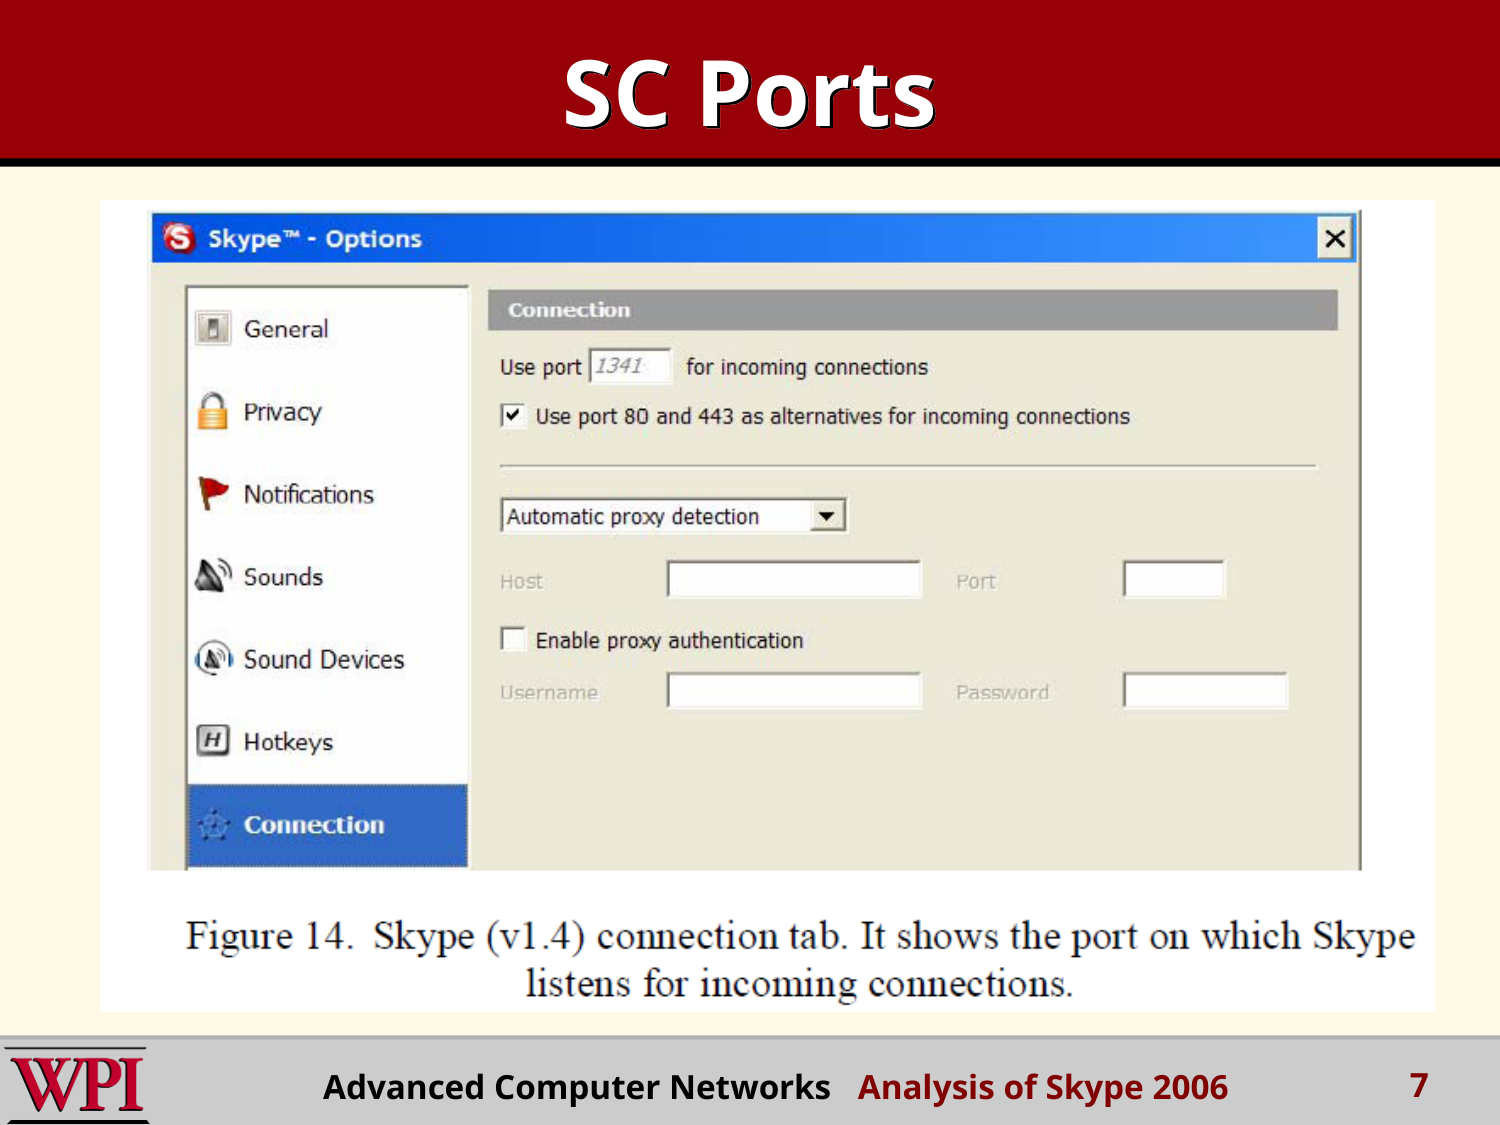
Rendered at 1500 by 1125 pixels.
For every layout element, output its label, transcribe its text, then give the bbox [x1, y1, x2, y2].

footer Advanced Computer Networks Analysis of Skype 2006 [229, 1058, 1323, 1107]
picture [0, 0, 1500, 158]
title SC Ports [29, 18, 1471, 150]
slide_number 7 [1344, 1056, 1495, 1095]
picture [0, 1040, 1500, 1125]
picture [0, 167, 1500, 1035]
